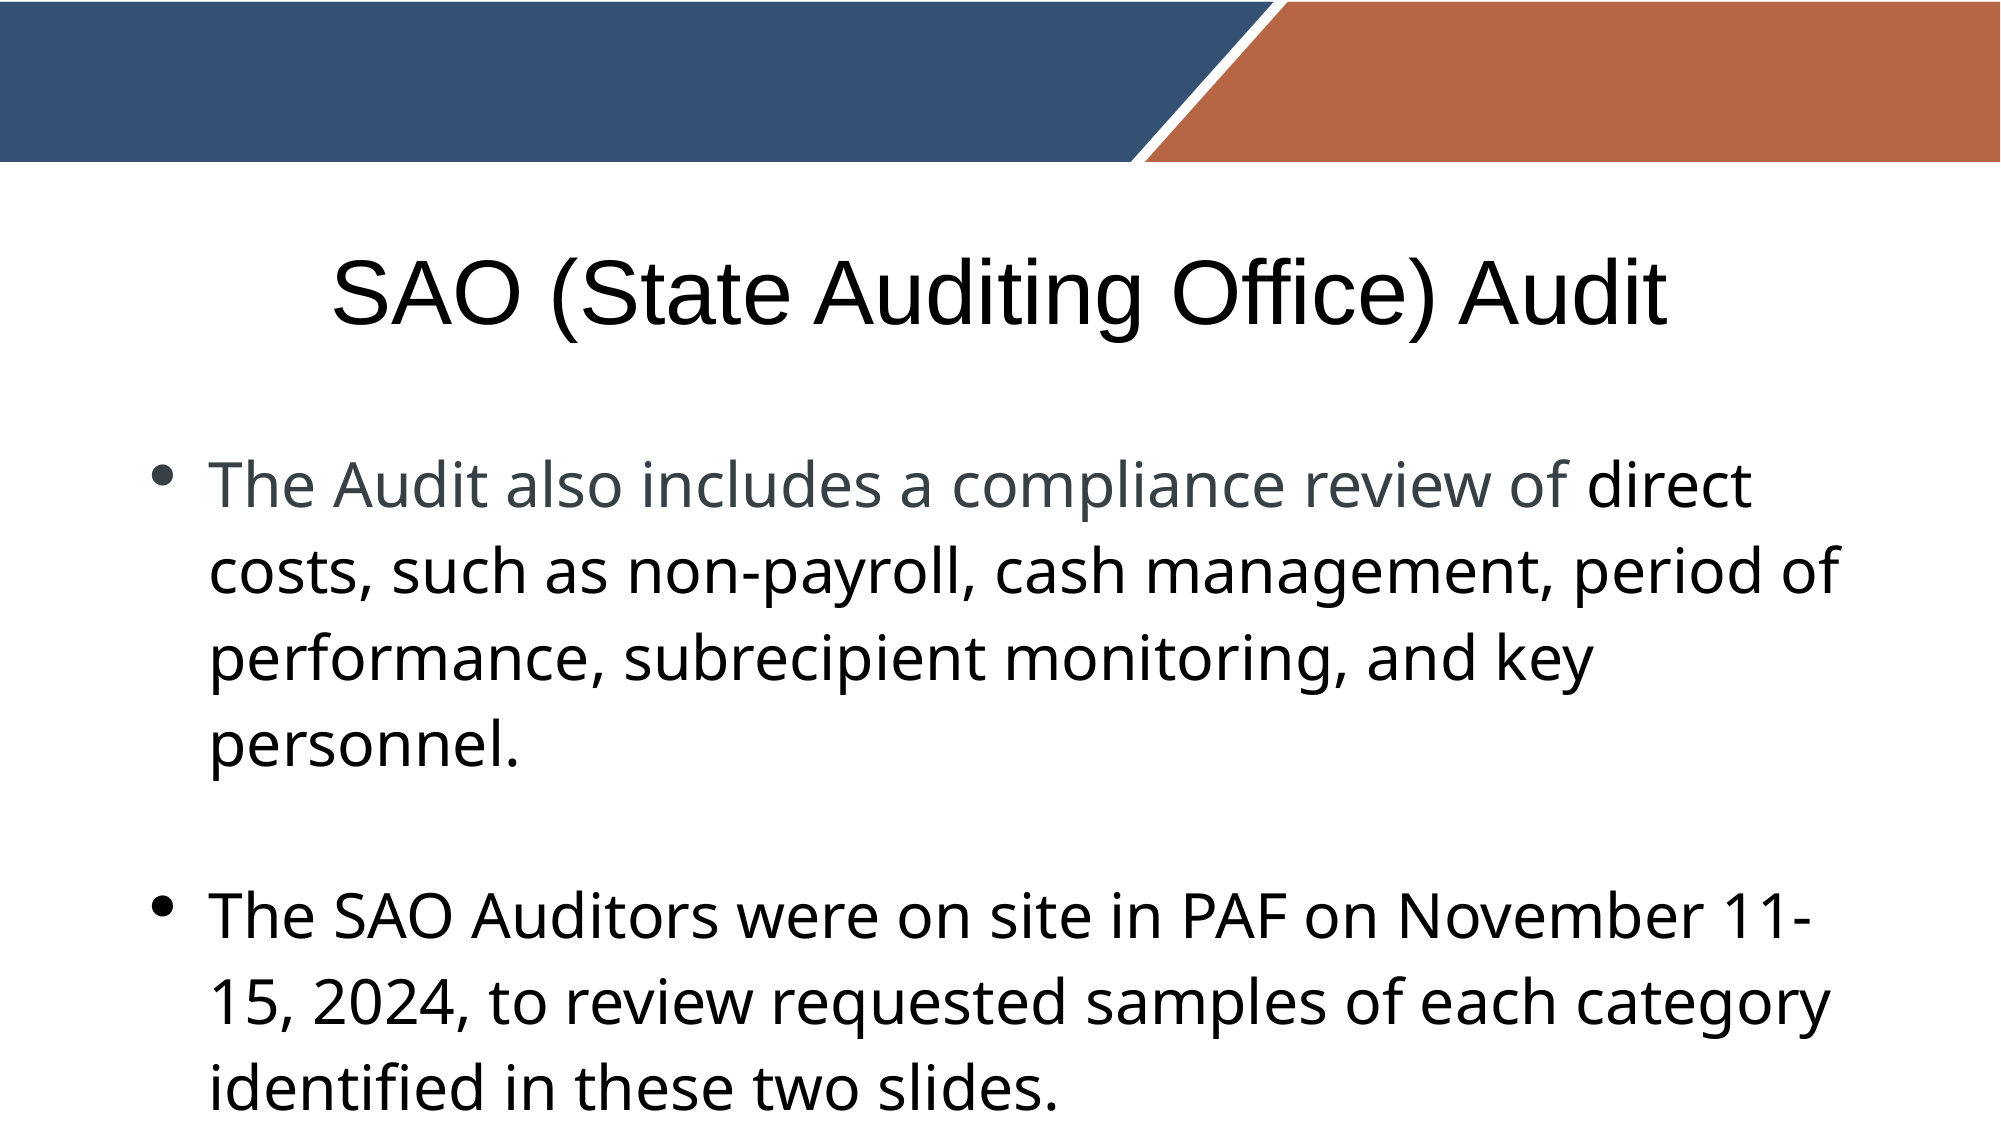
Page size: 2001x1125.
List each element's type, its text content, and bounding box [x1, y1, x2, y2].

list The Audit also includes a compliance review of direct costs, such as non-payroll, cash management, period of performance, subrecipient monitoring, and key personnel. The SAO Auditors were on site in PAF on November 11-15, 2024, to review requested samples of each category identified in these two slides. [137, 351, 1863, 1046]
picture [0, 0, 2001, 1125]
title SAO (State Auditing Office) Audit [137, 220, 1863, 351]
